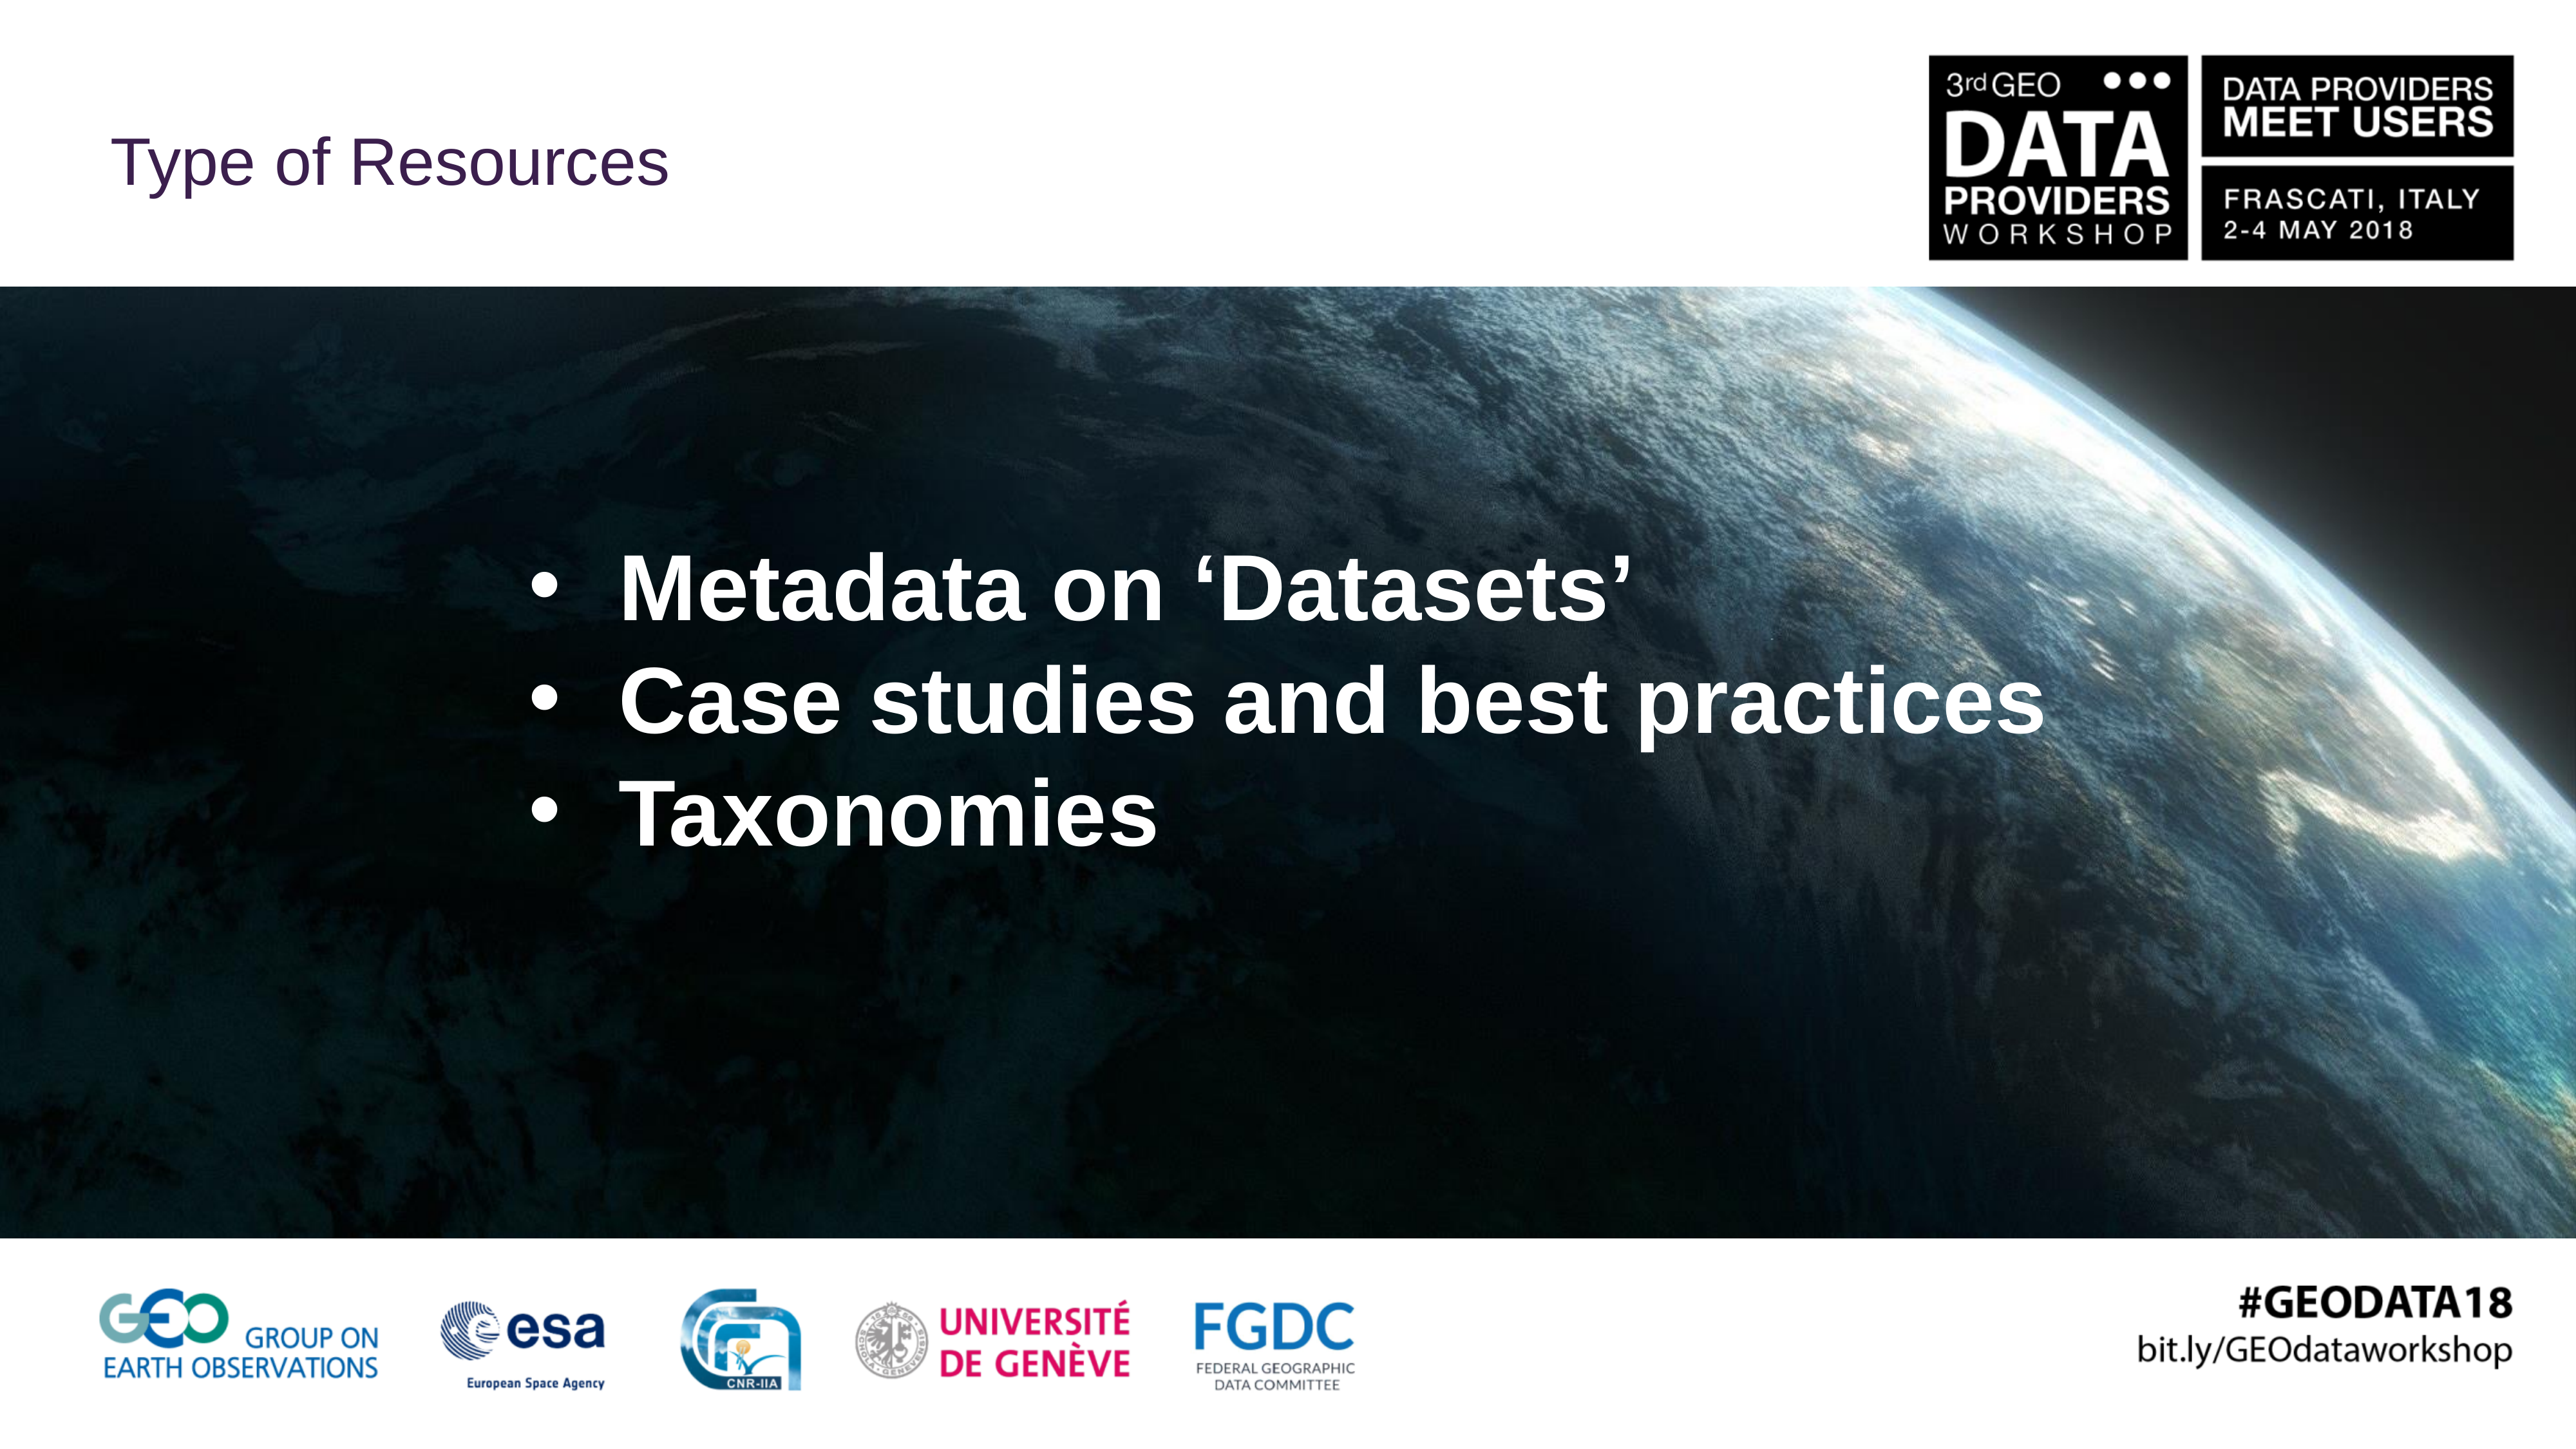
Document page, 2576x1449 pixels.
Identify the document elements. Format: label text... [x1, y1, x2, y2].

text_box Type of Resources [104, 112, 1688, 204]
picture [0, 0, 2576, 1449]
